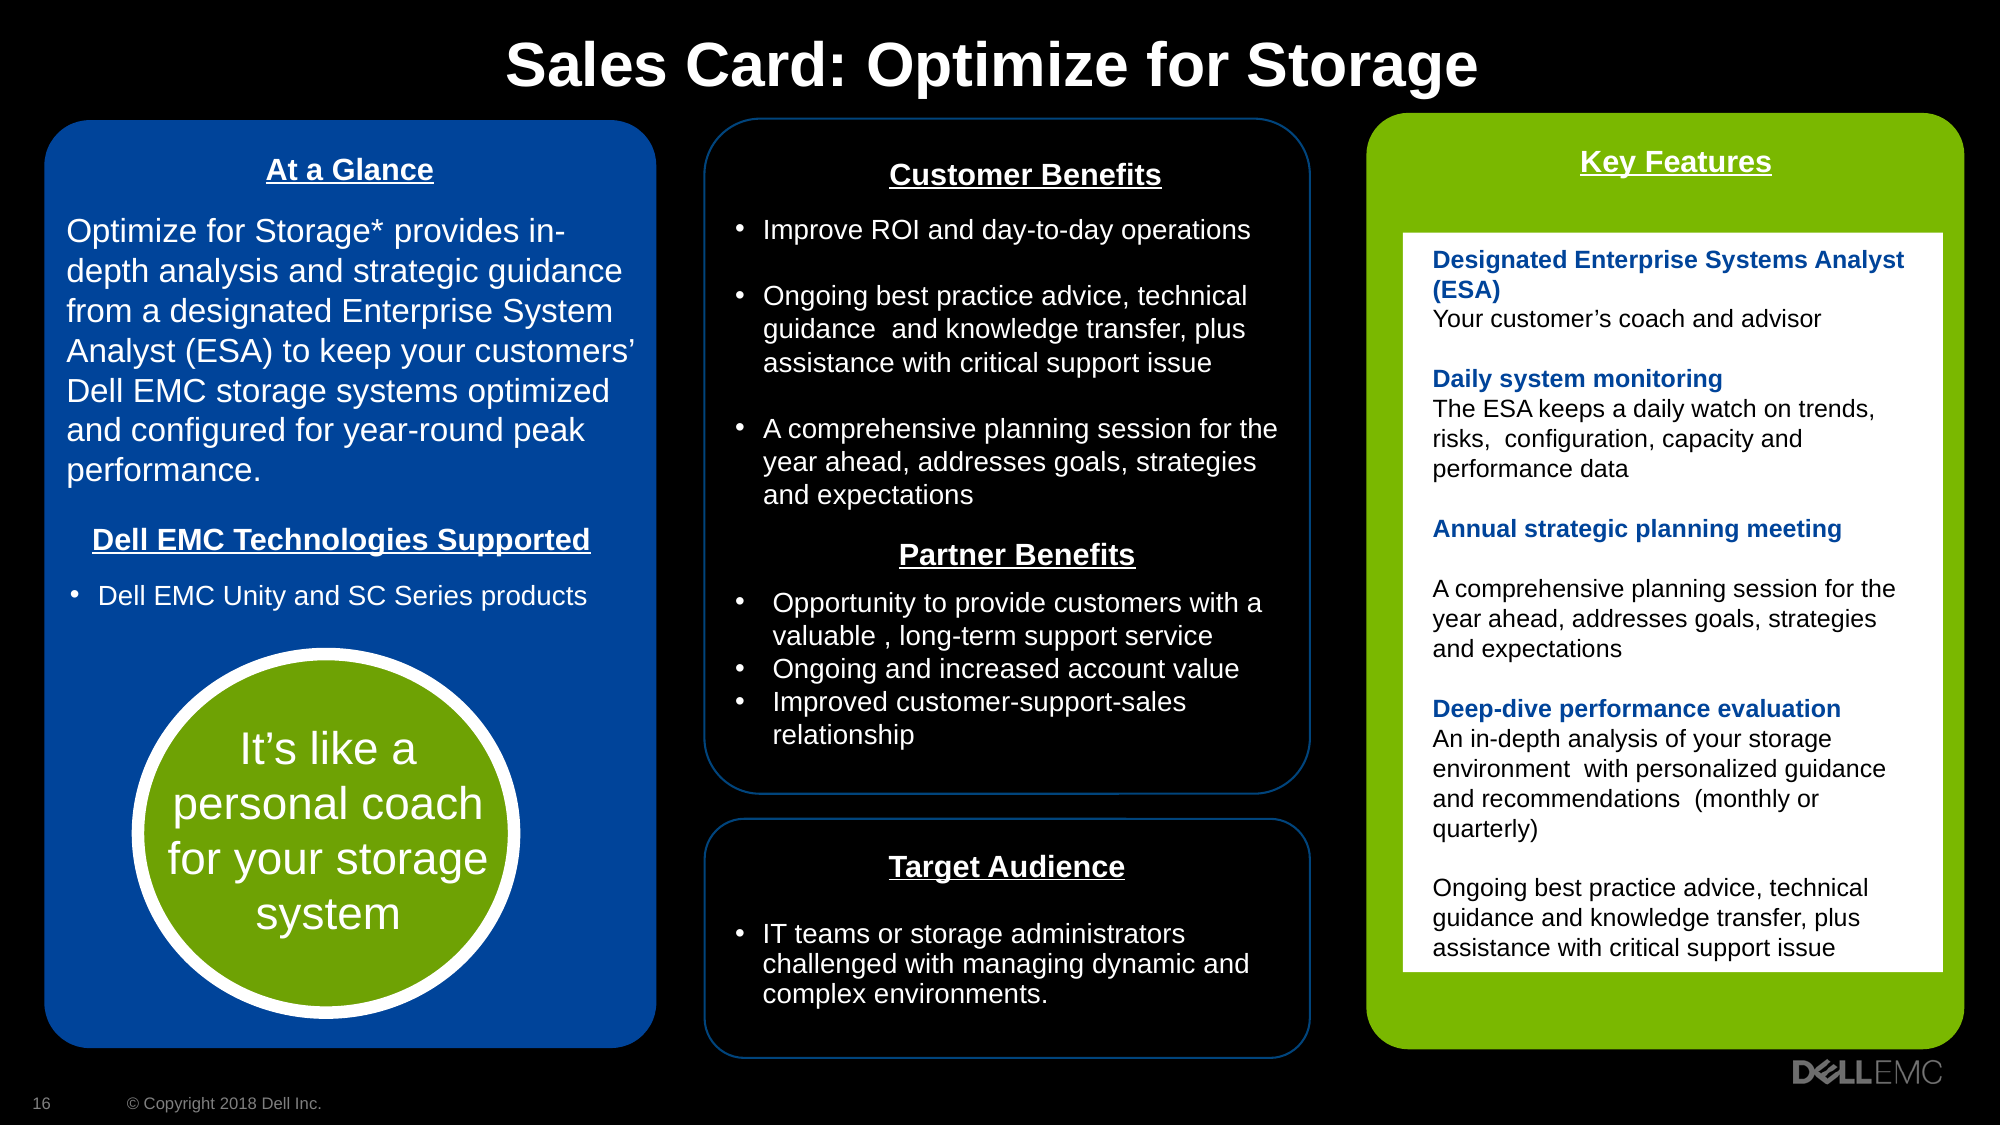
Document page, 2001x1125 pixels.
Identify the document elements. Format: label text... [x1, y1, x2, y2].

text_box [54, 516, 677, 619]
text_box [704, 118, 1307, 794]
text_box At a Glance Optimize for Storage* provides in-depth analysis and strategic guidance from a designated Enterprise System Analyst (ESA) to keep your customers’ Dell EMC storage systems optimized and configured for year-round peak performance. [42, 147, 658, 496]
text_box Sales Card: Optimize for Storage [349, 24, 1637, 102]
text_box It’s like a personal coach for your storage system [147, 711, 509, 947]
text_box Designated Enterprise Systems Analyst (ESA) Your customer’s coach and advisor Daily system monitoring The ESA keeps a daily watch on trends, risks, configuration, capacity and performance data Annual strategic planning meeting A comprehensive planning session for the year ahead, addresses goals, strategies and expectations Deep-dive performance evaluation An in-depth analysis of your storage environment with personalized guidance and recommendations (monthly or quarterly) Ongoing best practice advice, technical guidance and knowledge transfer, plus assistance with critical support issue [1402, 232, 1943, 973]
text_box [704, 818, 1310, 1058]
text_box [1366, 112, 1965, 1050]
text_box [709, 138, 717, 150]
text_box [509, 791, 515, 875]
text_box [188, 654, 464, 711]
text_box Key Features [1409, 138, 1943, 187]
text_box [137, 778, 147, 889]
text_box [1298, 138, 1311, 147]
text_box IT teams or storage administrators challenged with managing dynamic and complex environments. [720, 912, 1316, 1017]
picture [1793, 1058, 1942, 1085]
text_box [44, 496, 657, 1049]
text_box [48, 120, 653, 147]
text_box Target Audience [843, 838, 1171, 891]
text_box [180, 947, 472, 1013]
text_box Customer Benefits Improve ROI and day-to-day operations Ongoing best practice advice, technical guidance and knowledge transfer, plus assistance with critical support issue A comprehensive planning session for the year ahead, addresses goals, strategies and expectations Partner Benefits Opportunity to provide customers with a valuable , long-term support service Ongoing and increased account value Improved customer-support-sales relationship [720, 147, 1315, 758]
